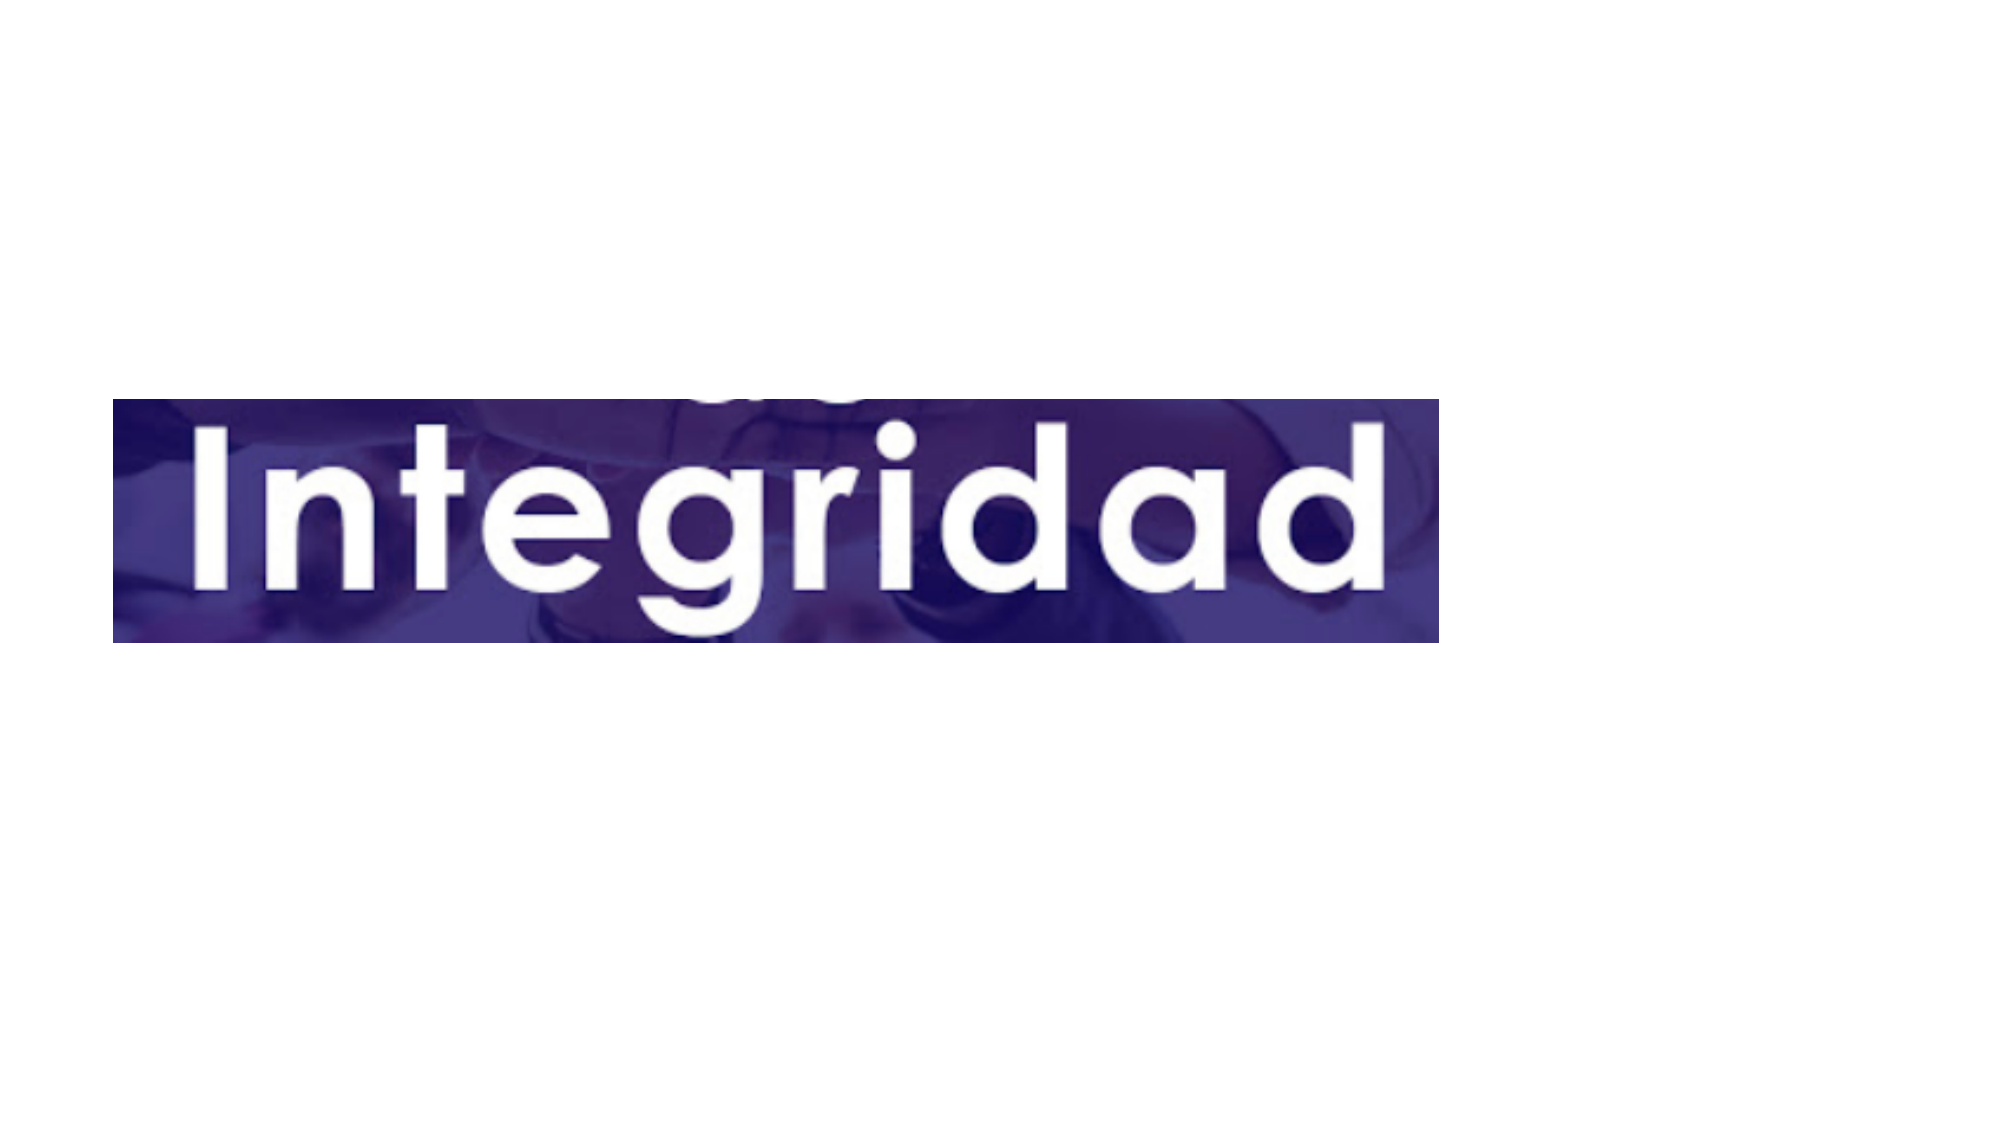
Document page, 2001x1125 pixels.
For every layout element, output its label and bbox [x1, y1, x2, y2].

picture [113, 399, 1440, 643]
